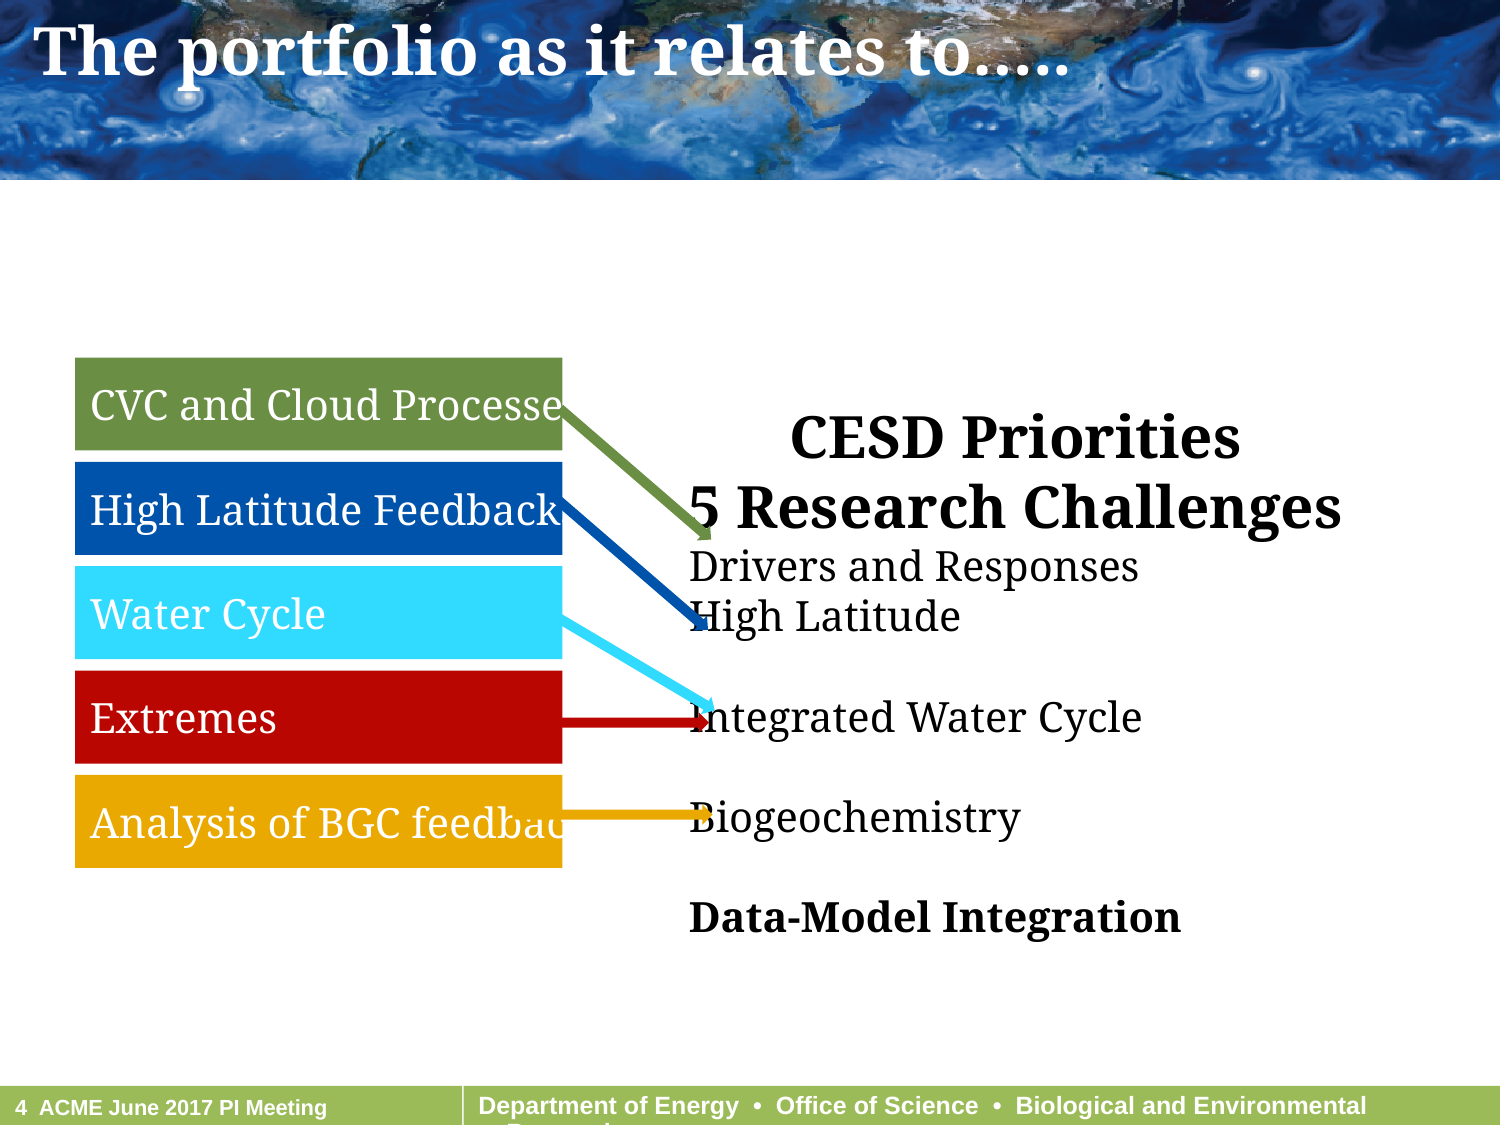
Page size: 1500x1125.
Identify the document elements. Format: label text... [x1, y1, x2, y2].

text_box Analysis of BGC feedbacks [75, 774, 503, 868]
text_box CVC and Cloud Processes [75, 357, 563, 451]
title The portfolio as it relates to….. [18, 12, 1477, 166]
text_box Water Cycle [75, 566, 503, 660]
text_box High Latitude Feedbacks [75, 461, 503, 555]
text_box Extremes [75, 670, 503, 764]
picture [0, 0, 1500, 180]
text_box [508, 392, 1319, 954]
